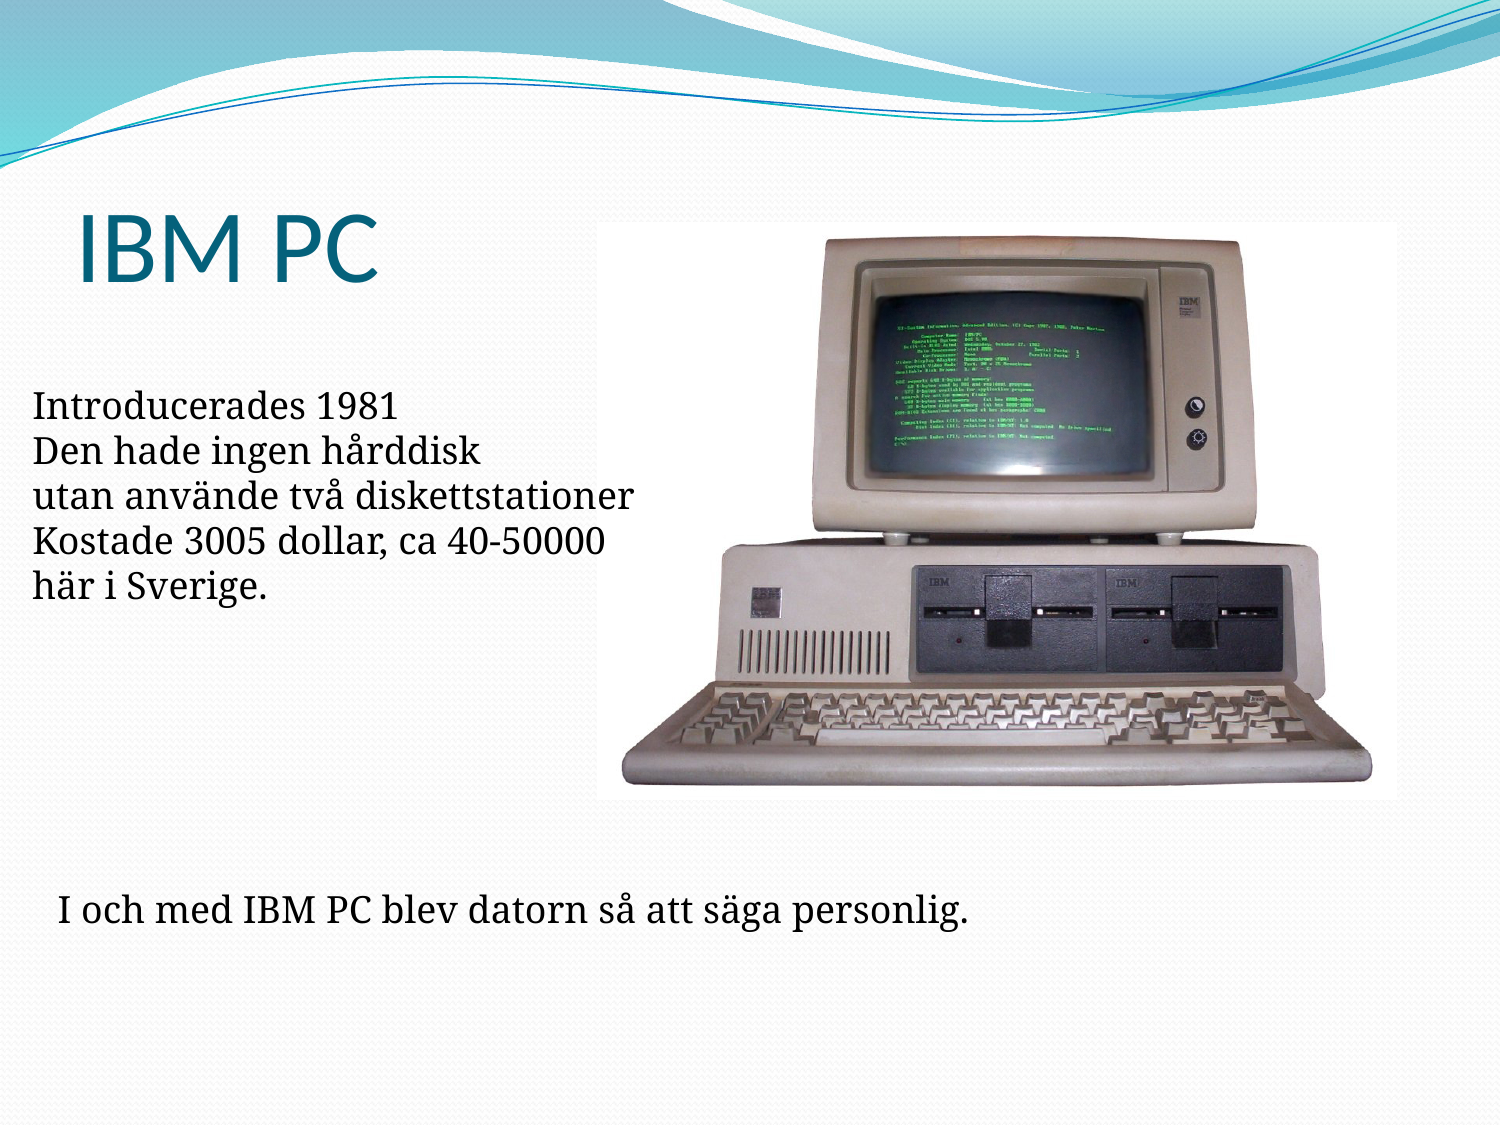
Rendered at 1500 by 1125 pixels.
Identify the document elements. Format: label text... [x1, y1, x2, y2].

text_box I och med IBM PC blev datorn så att säga personlig. [42, 878, 985, 939]
picture [597, 222, 1397, 800]
text_box Introducerades 1981 Den hade ingen hårddisk utan använde två diskettstationer Kostade 3005 dollar, ca 40-50000 här i Sverige. [17, 374, 590, 705]
title IBM PC [75, 115, 1425, 304]
